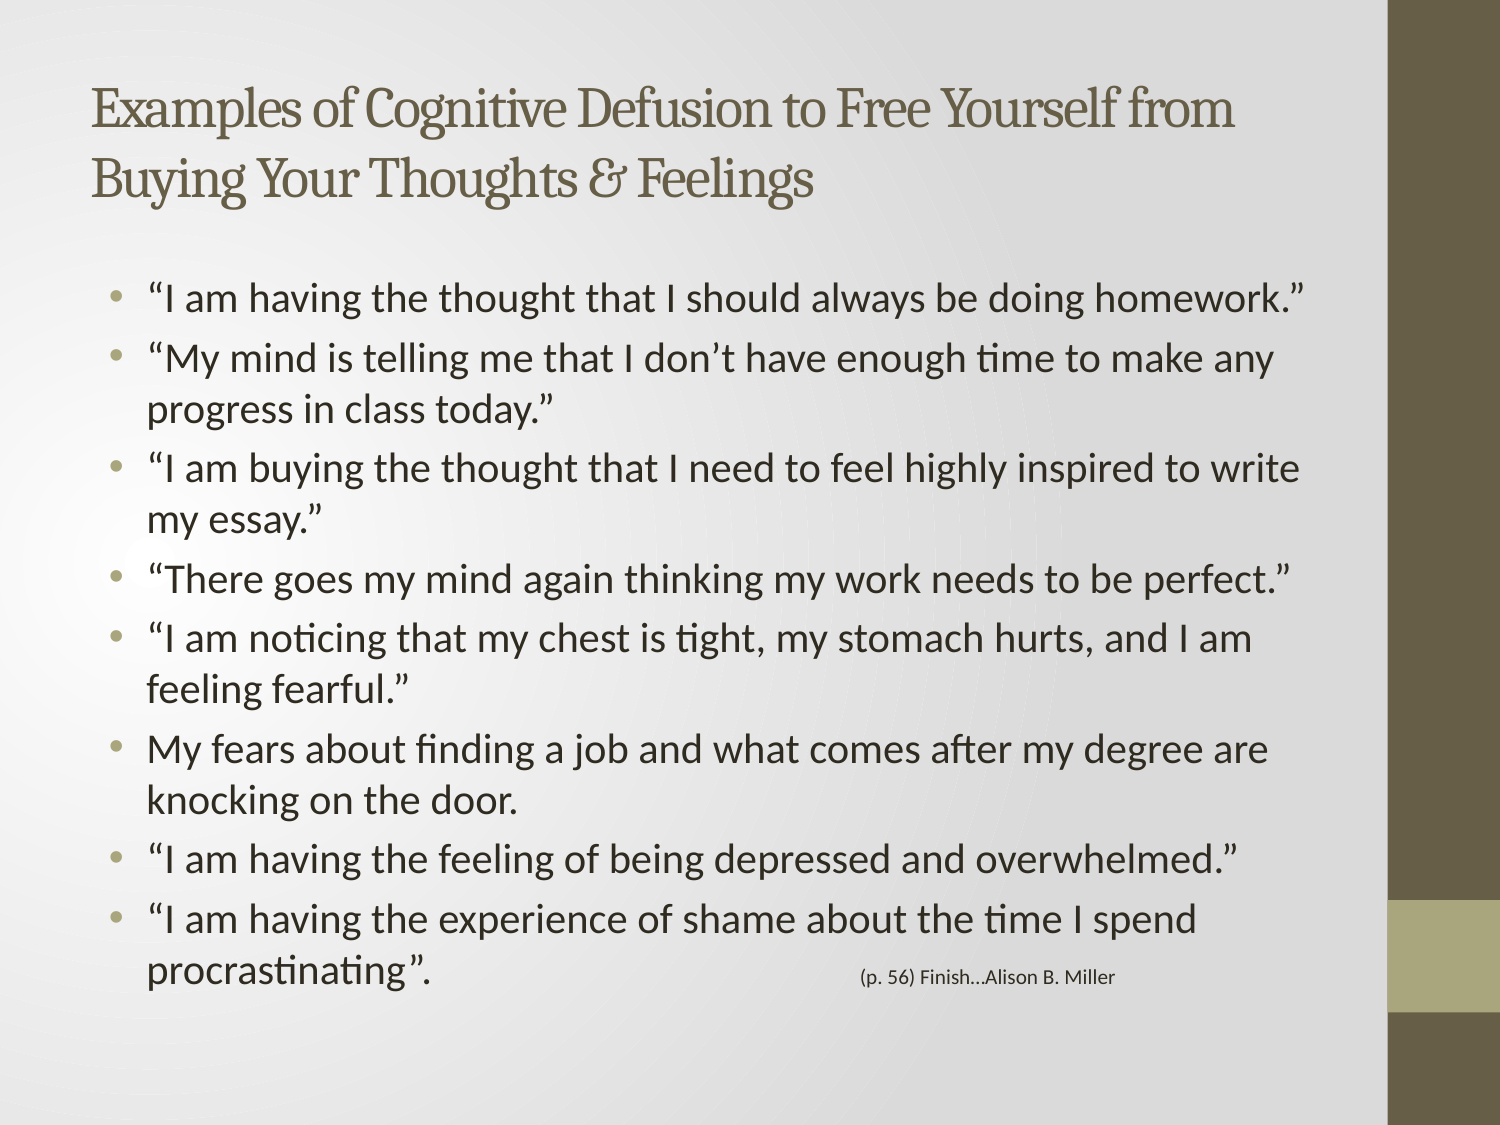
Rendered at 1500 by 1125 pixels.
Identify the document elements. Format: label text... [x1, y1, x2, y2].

list “I am having the thought that I should always be doing homework.” “My mind is telling me that I don’t have enough time to make any progress in class today.” “I am buying the thought that I need to feel highly inspired to write my essay.” “There goes my mind again thinking my work needs to be perfect.” “I am noticing that my chest is tight, my stomach hurts, and I am feeling fearful.” My fears about finding a job and what comes after my degree are knocking on the door. “I am having the feeling of being depressed and overwhelmed.” “I am having the experience of shame about the time I spend procrastinating”. (p. 56) Finish…Alison B. Miller [75, 262, 1325, 1050]
title Examples of Cognitive Defusion to Free Yourself from Buying Your Thoughts & Feelings [75, 45, 1325, 233]
